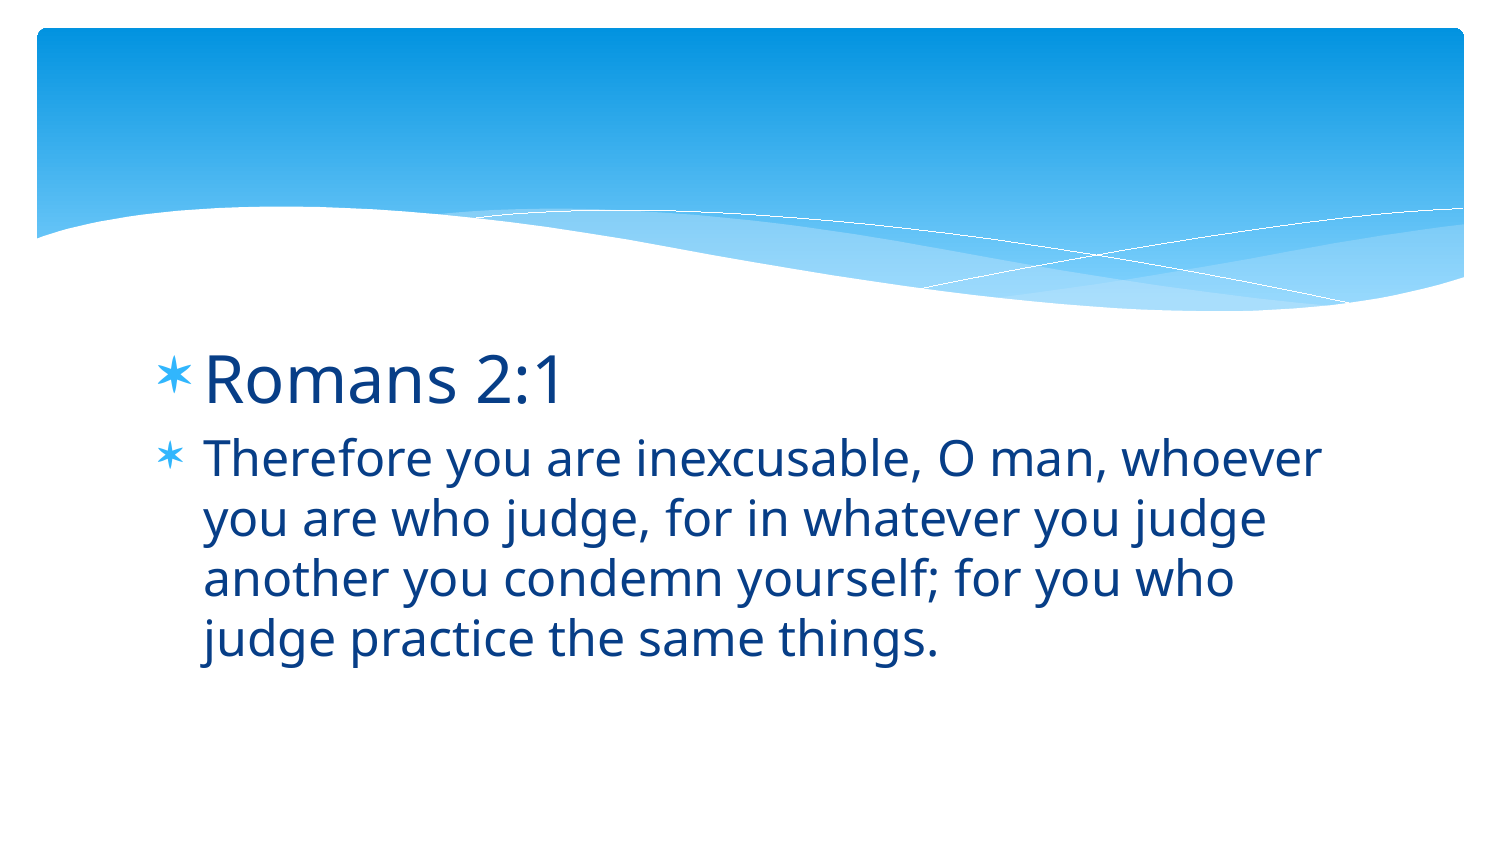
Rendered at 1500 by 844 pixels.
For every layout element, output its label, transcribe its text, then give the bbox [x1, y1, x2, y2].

list Romans‬ ‭2‬:‭1‬ Therefore you are inexcusable, O man, whoever you are who judge, for in whatever you judge another you condemn yourself; for you who judge practice the same things. [143, 329, 1359, 754]
